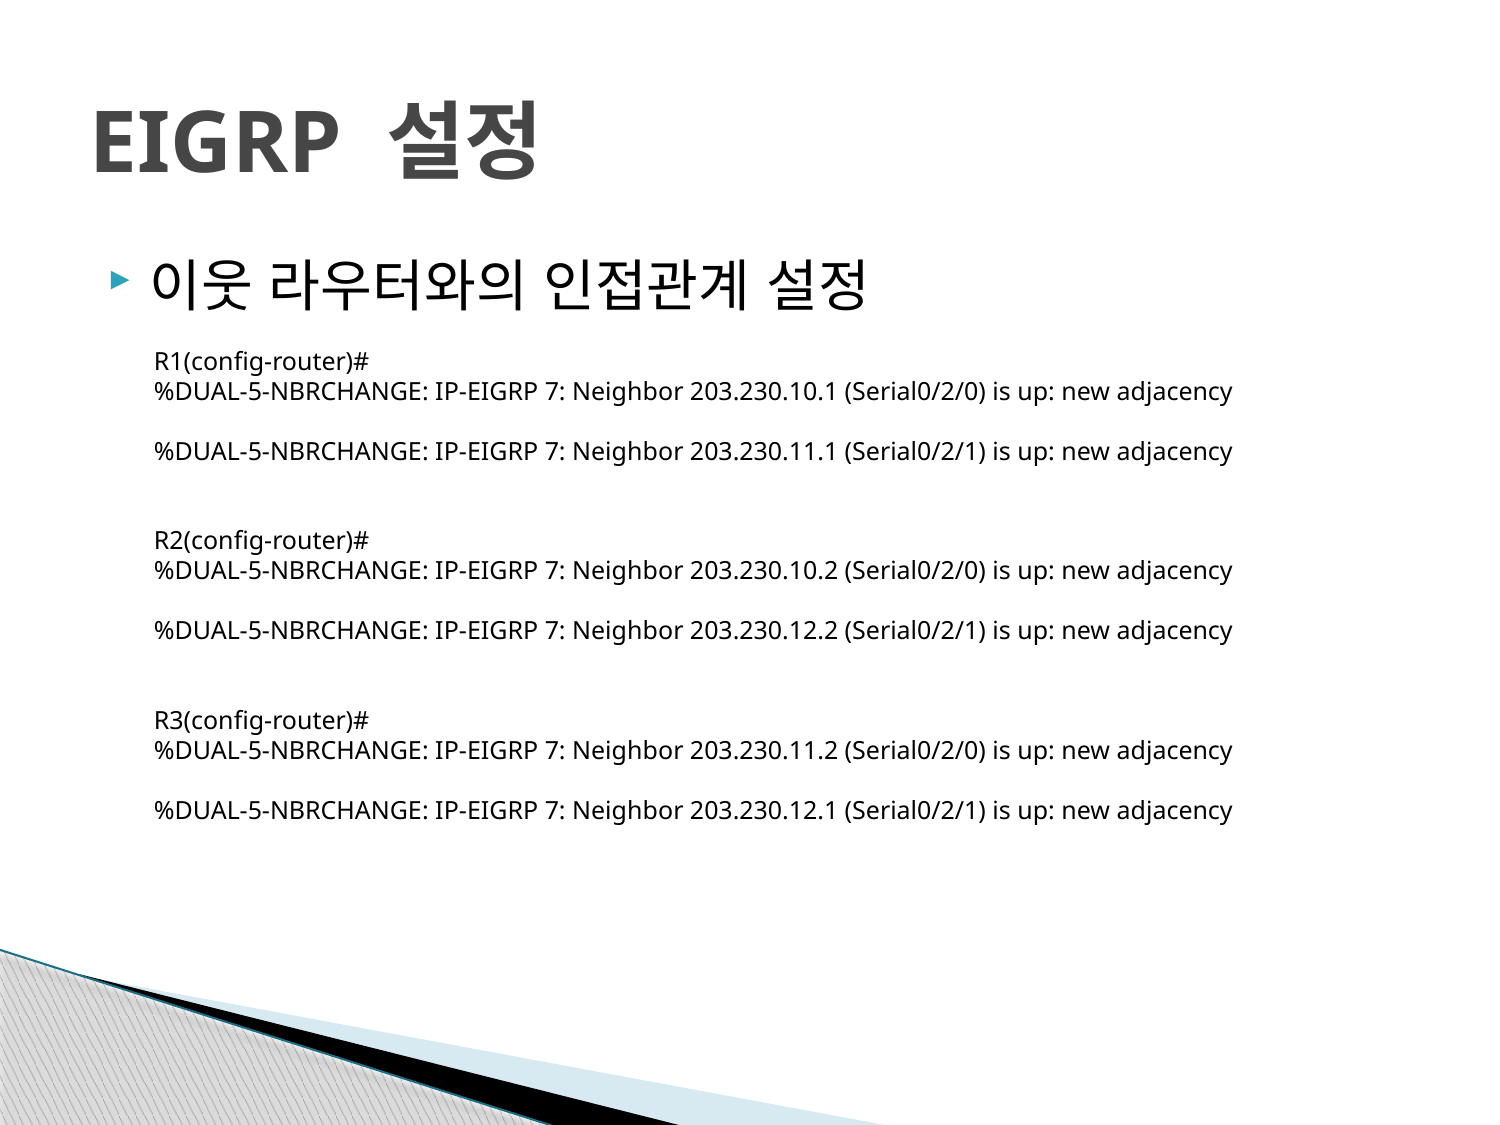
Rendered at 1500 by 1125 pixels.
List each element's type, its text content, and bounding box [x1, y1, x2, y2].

list 이웃 라우터와의 인접관계 설정 [75, 243, 1425, 986]
title EIGRP 설정 [75, 45, 1425, 233]
text_box R1(config-router)# %DUAL-5-NBRCHANGE: IP-EIGRP 7: Neighbor 203.230.10.1 (Serial0/2/0) is up: new adjacency %DUAL-5-NBRCHANGE: IP-EIGRP 7: Neighbor 203.230.11.1 (Serial0/2/1) is up: new adjacency R2(config-router)# %DUAL-5-NBRCHANGE: IP-EIGRP 7: Neighbor 203.230.10.2 (Serial0/2/0) is up: new adjacency %DUAL-5-NBRCHANGE: IP-EIGRP 7: Neighbor 203.230.12.2 (Serial0/2/1) is up: new adjacency R3(config-router)# %DUAL-5-NBRCHANGE: IP-EIGRP 7: Neighbor 203.230.11.2 (Serial0/2/0) is up: new adjacency %DUAL-5-NBRCHANGE: IP-EIGRP 7: Neighbor 203.230.12.1 (Serial0/2/1) is up: new adjacency [139, 338, 1250, 832]
